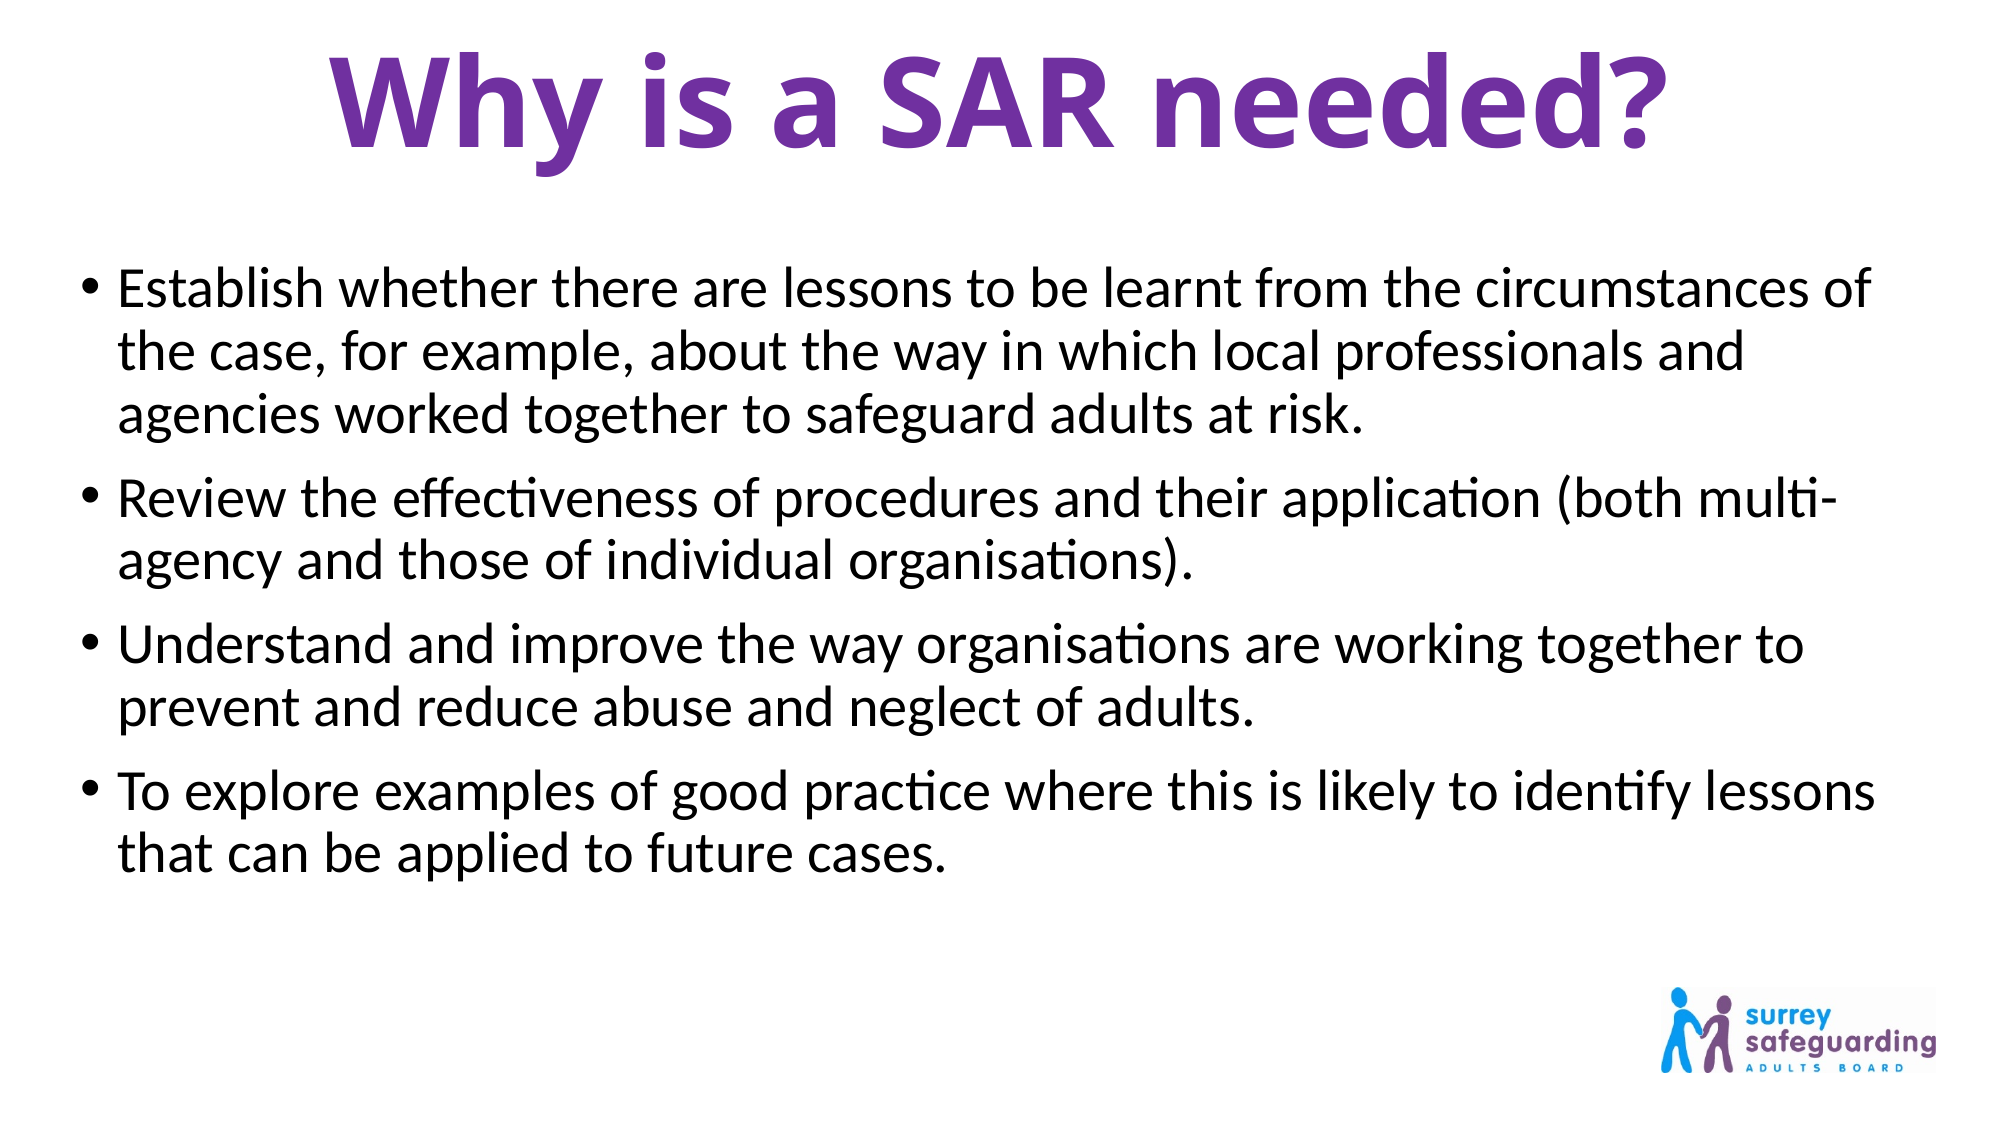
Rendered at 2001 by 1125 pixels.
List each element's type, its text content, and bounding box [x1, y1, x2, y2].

list Establish whether there are lessons to be learnt from the circumstances of the case, for example, about the way in which local professionals and agencies worked together to safeguard adults at risk. Review the effectiveness of procedures and their application (both multi-agency and those of individual organisations). Understand and improve the way organisations are working together to prevent and reduce abuse and neglect of adults. To explore examples of good practice where this is likely to identify lessons that can be applied to future cases. [64, 249, 1936, 1014]
title Why is a SAR needed? [0, 32, 2000, 182]
picture [1661, 987, 1936, 1073]
